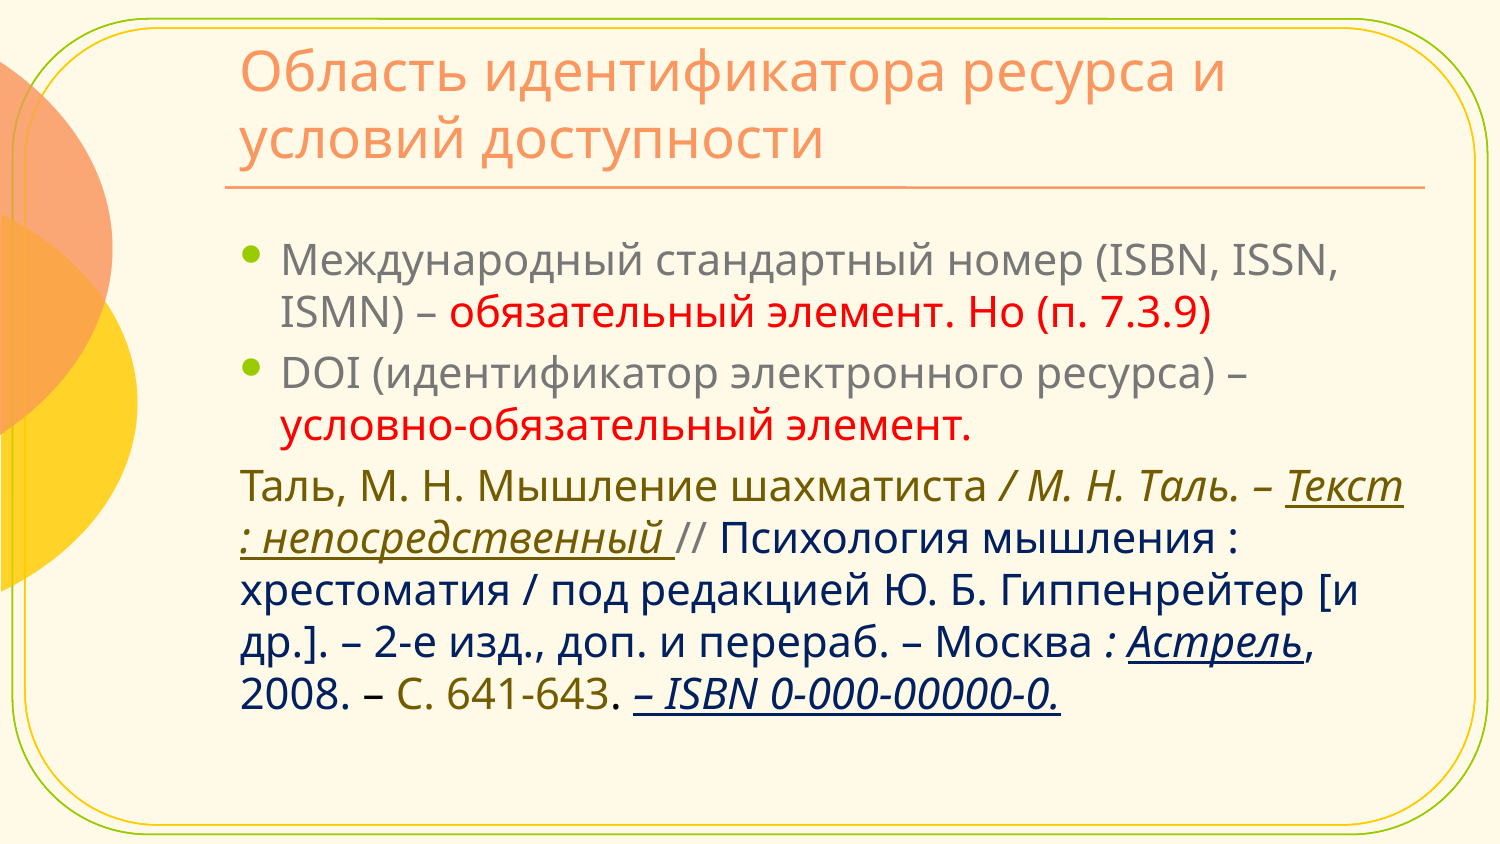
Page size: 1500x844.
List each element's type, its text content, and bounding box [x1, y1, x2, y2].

title Область идентификатора ресурса и условий доступности [224, 37, 1425, 178]
list Международный стандартный номер (ISBN, ISSN, ISMN) – обязательный элемент. Но (п. 7.3.9) DOI (идентификатор электронного ресурса) – условно-обязательный элемент. Таль, М. Н. Мышление шахматиста / М. Н. Таль. – Текст : непосредственный // Психология мышления : хрестоматия / под редакцией Ю. Б. Гиппенрейтер [и др.]. – 2-е изд., доп. и перераб. – Москва : Астрель, 2008. – С. 641-643. – ISBN 0-000-00000-0. [224, 224, 1425, 732]
